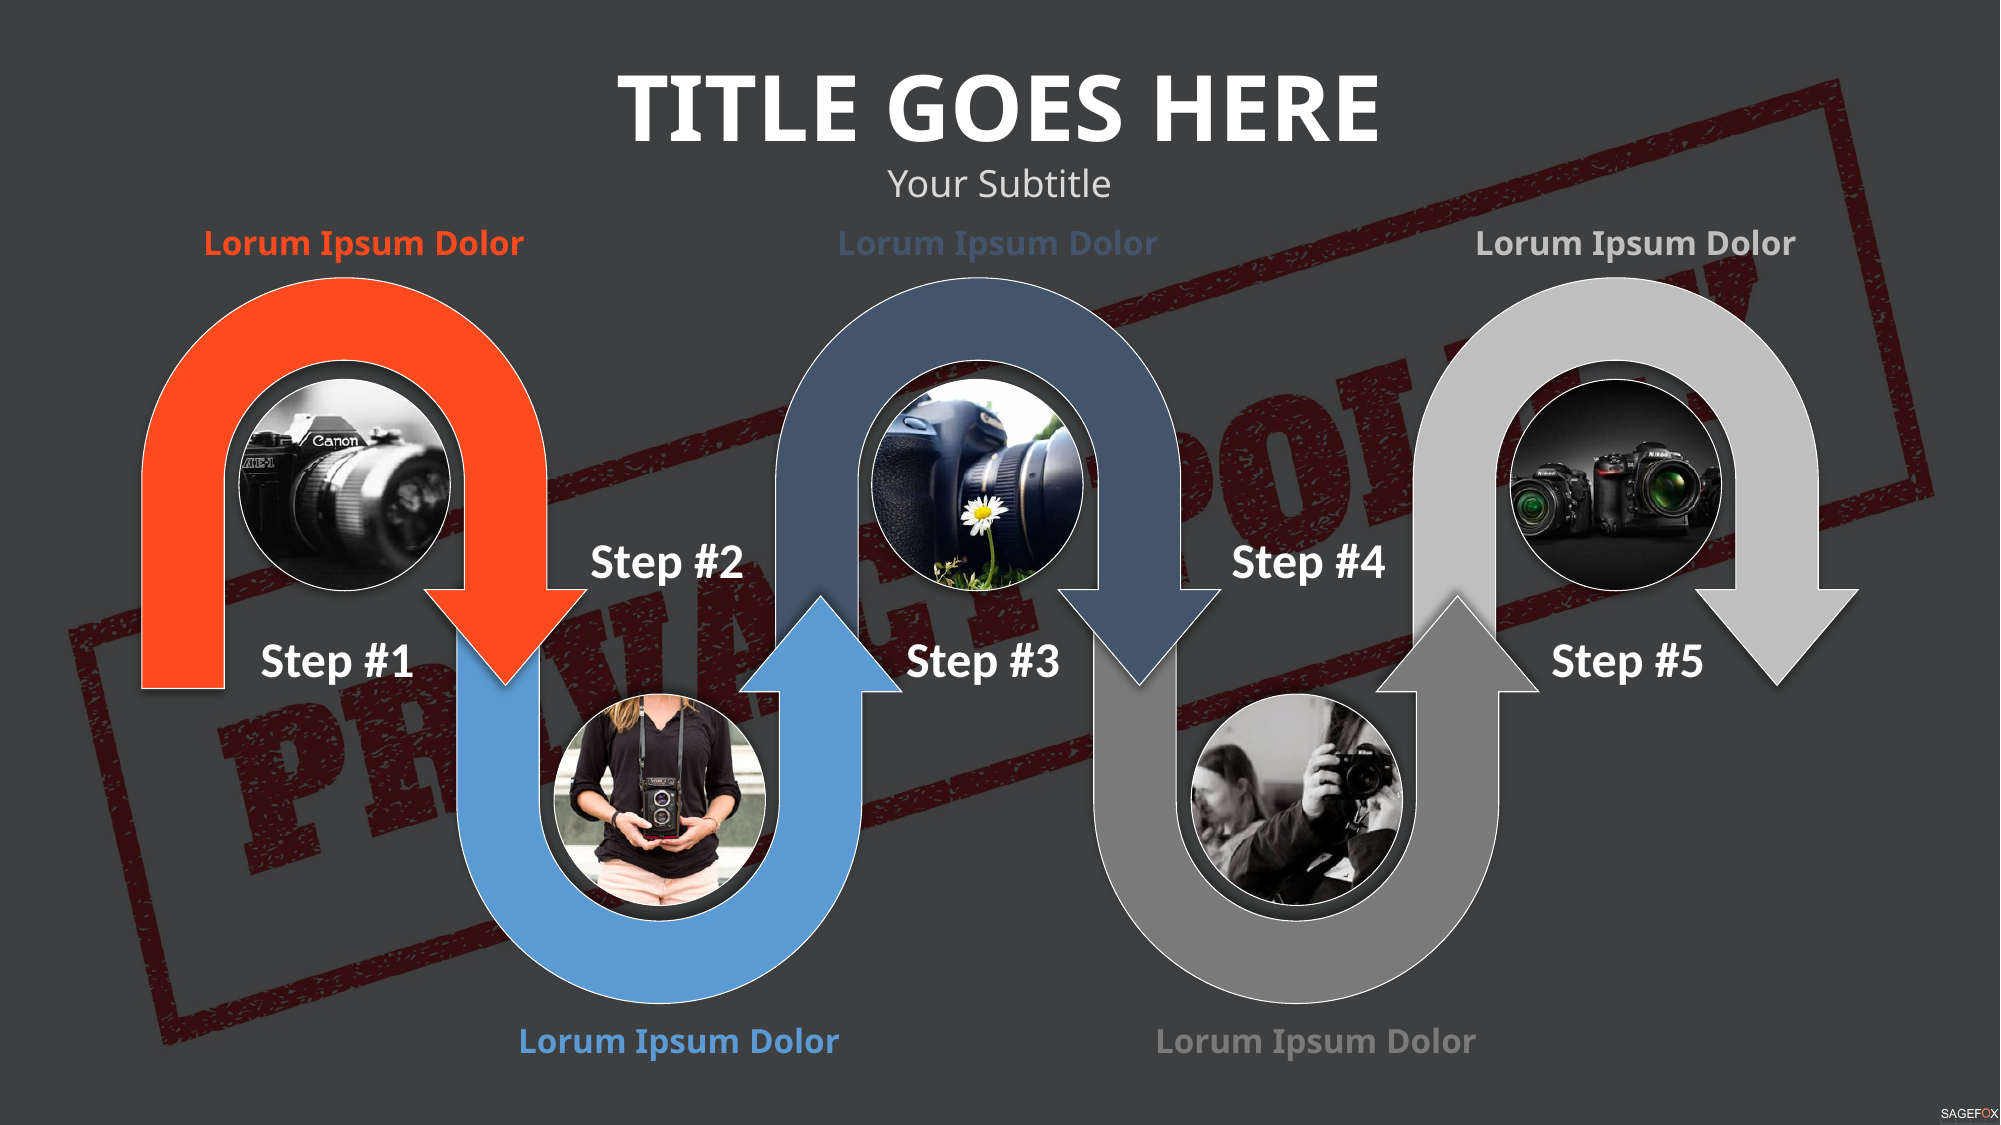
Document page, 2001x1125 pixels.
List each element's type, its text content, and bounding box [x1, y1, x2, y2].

text_box Step #4 [1231, 528, 1386, 589]
text_box [455, 594, 905, 1005]
text_box [1092, 594, 1541, 1005]
text_box [870, 378, 1085, 592]
text_box Lorum Ipsum Dolor [817, 222, 1179, 263]
text_box [1190, 693, 1404, 907]
text_box [140, 276, 590, 690]
text_box TITLE GOES HERE Your Subtitle [548, 42, 1452, 212]
text_box [1412, 276, 1861, 687]
text_box Step #2 [590, 528, 745, 589]
text_box [774, 276, 1223, 687]
text_box Lorum Ipsum Dolor [498, 1020, 860, 1061]
text_box Lorum Ipsum Dolor [1135, 1020, 1497, 1061]
text_box [1509, 378, 1723, 592]
text_box [553, 693, 767, 907]
text_box Step #3 [905, 627, 1061, 688]
text_box Lorum Ipsum Dolor [183, 222, 545, 263]
text_box Step #1 [260, 627, 415, 688]
text_box Step #5 [1551, 627, 1706, 688]
text_box Lorum Ipsum Dolor [1455, 222, 1817, 263]
text_box [237, 378, 452, 592]
picture [1940, 0, 2001, 1125]
